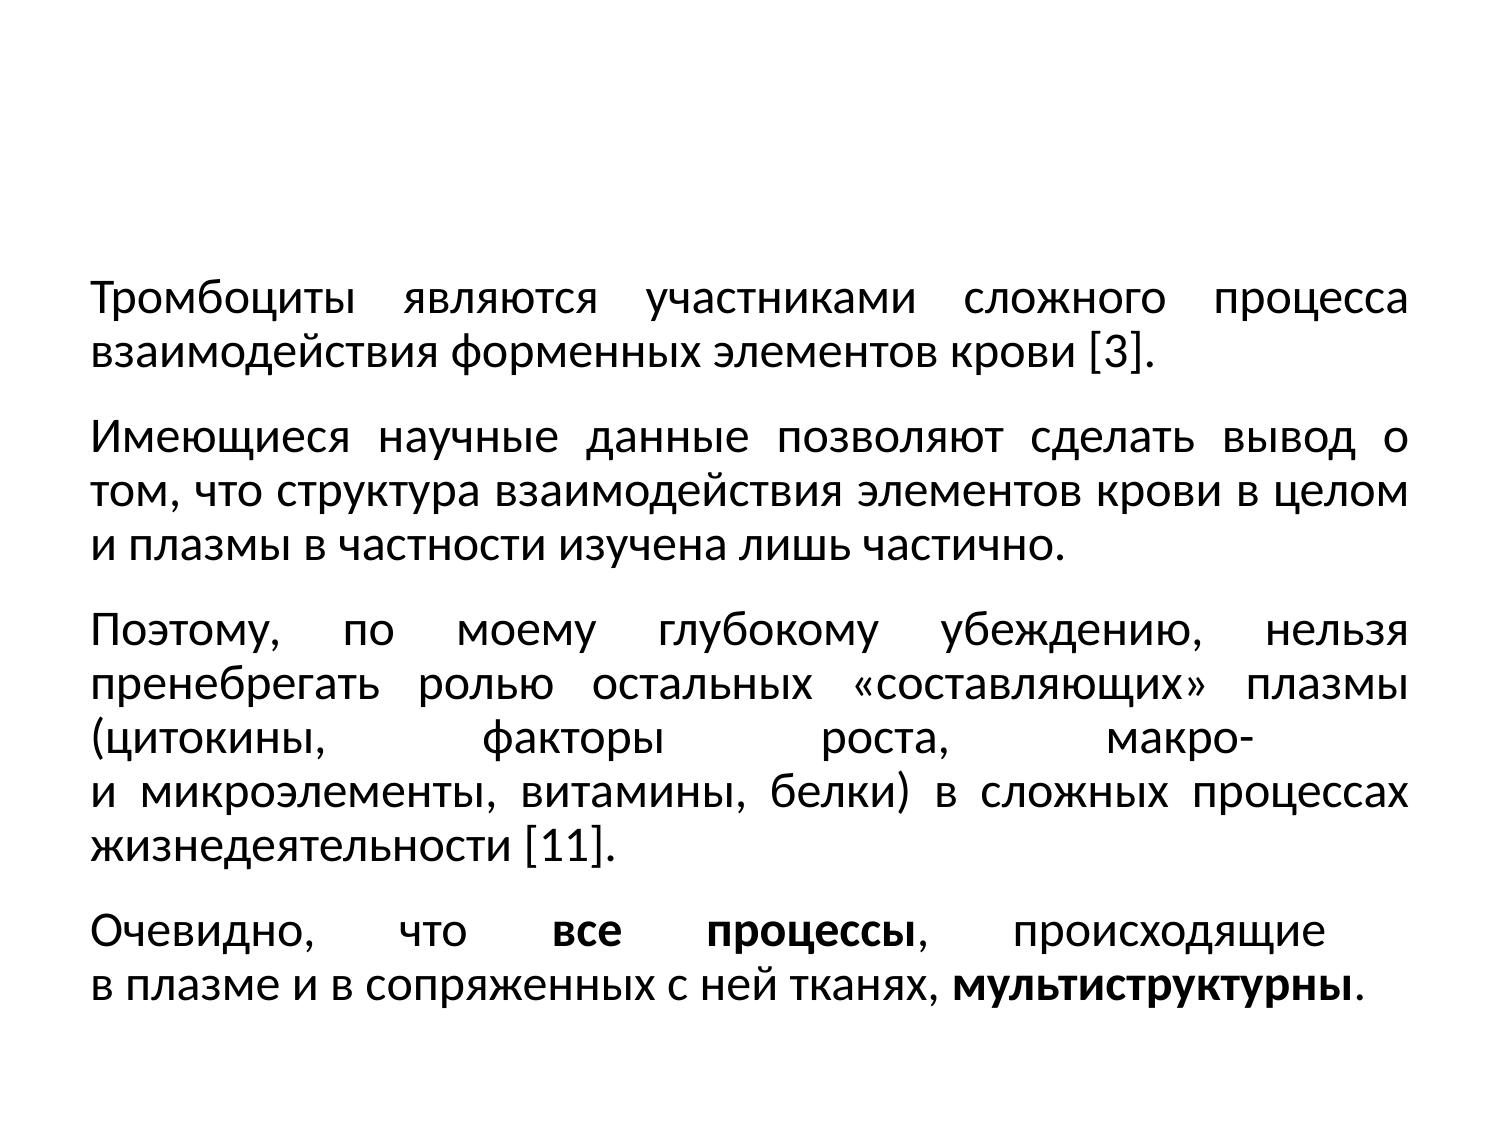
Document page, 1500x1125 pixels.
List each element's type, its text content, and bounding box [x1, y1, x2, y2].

list Тромбоциты являются участниками сложного процесса взаимодействия форменных элементов крови [3]. Имеющиеся научные данные позволяют сделать вывод о том, что структура взаимодействия элементов крови в целом и плазмы в частности изучена лишь частично. Поэтому, по моему глубокому убеждению, нельзя пренебрегать ролью остальных «составляющих» плазмы (цитокины, факторы роста, макро- и микроэлементы, витамины, белки) в сложных процессах жизнедеятельности [11]. Очевидно, что все процессы, происходящие в плазме и в сопряженных с ней тканях, мультиструктурны. [74, 262, 1426, 1006]
